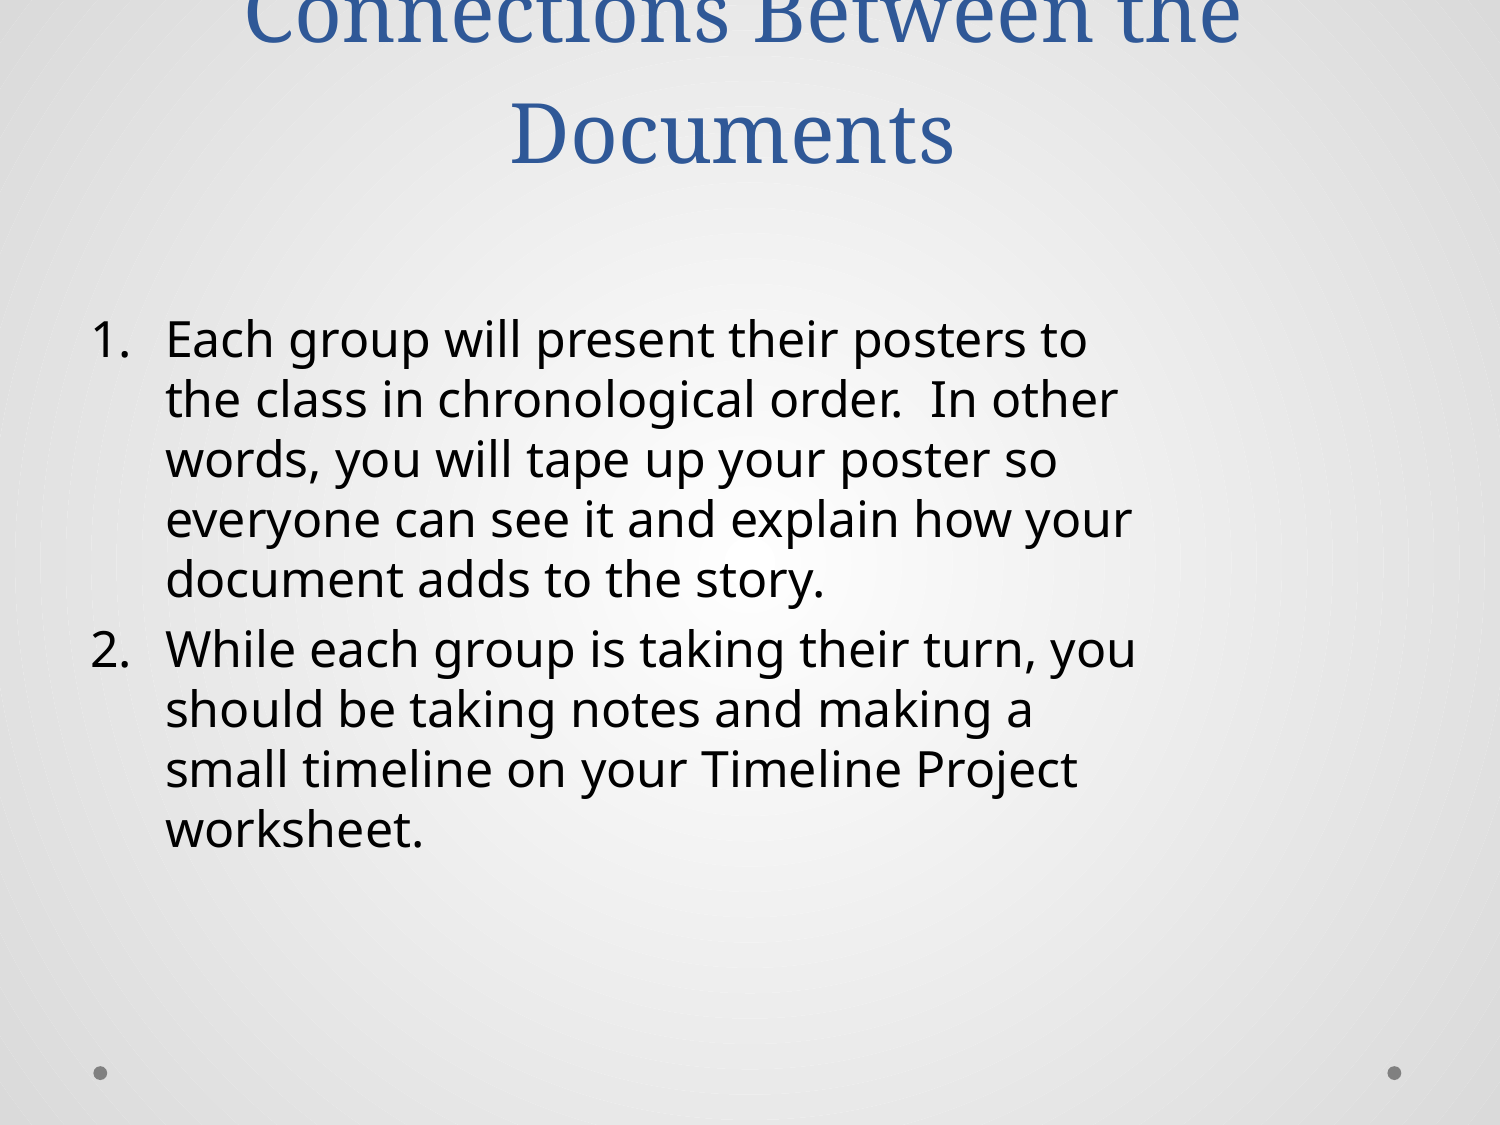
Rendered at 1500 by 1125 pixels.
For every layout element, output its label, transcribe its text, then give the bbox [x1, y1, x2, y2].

title Connections Between the Documents [24, 62, 1463, 188]
list Each group will present their posters to the class in chronological order. In other words, you will tape up your poster so everyone can see it and explain how your document adds to the story. While each group is taking their turn, you should be taking notes and making a small timeline on your Timeline Project worksheet. [75, 299, 1188, 1050]
